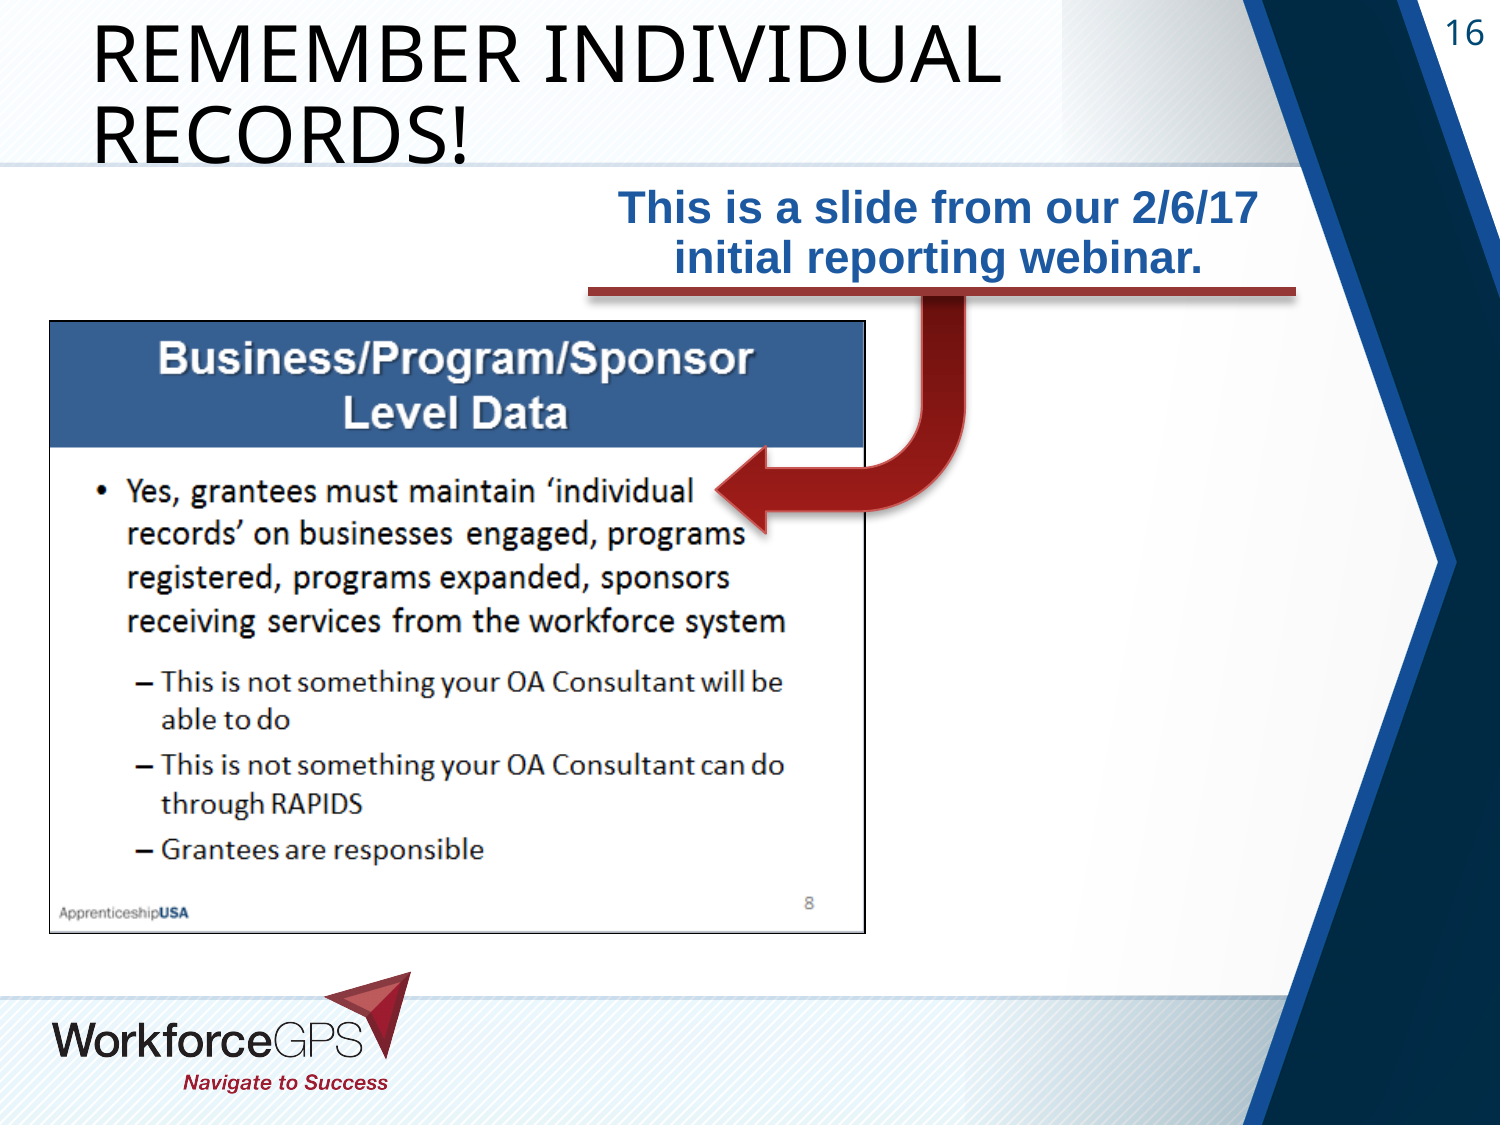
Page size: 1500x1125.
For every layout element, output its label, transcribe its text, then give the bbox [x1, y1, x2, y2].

picture [1230, 0, 1500, 1125]
title Remember Individual Records! [75, 35, 1209, 163]
text_box [870, 309, 967, 512]
text_box This is a slide from our 2/6/17 initial reporting webinar. [589, 176, 1289, 287]
picture [48, 970, 415, 1095]
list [49, 321, 865, 934]
